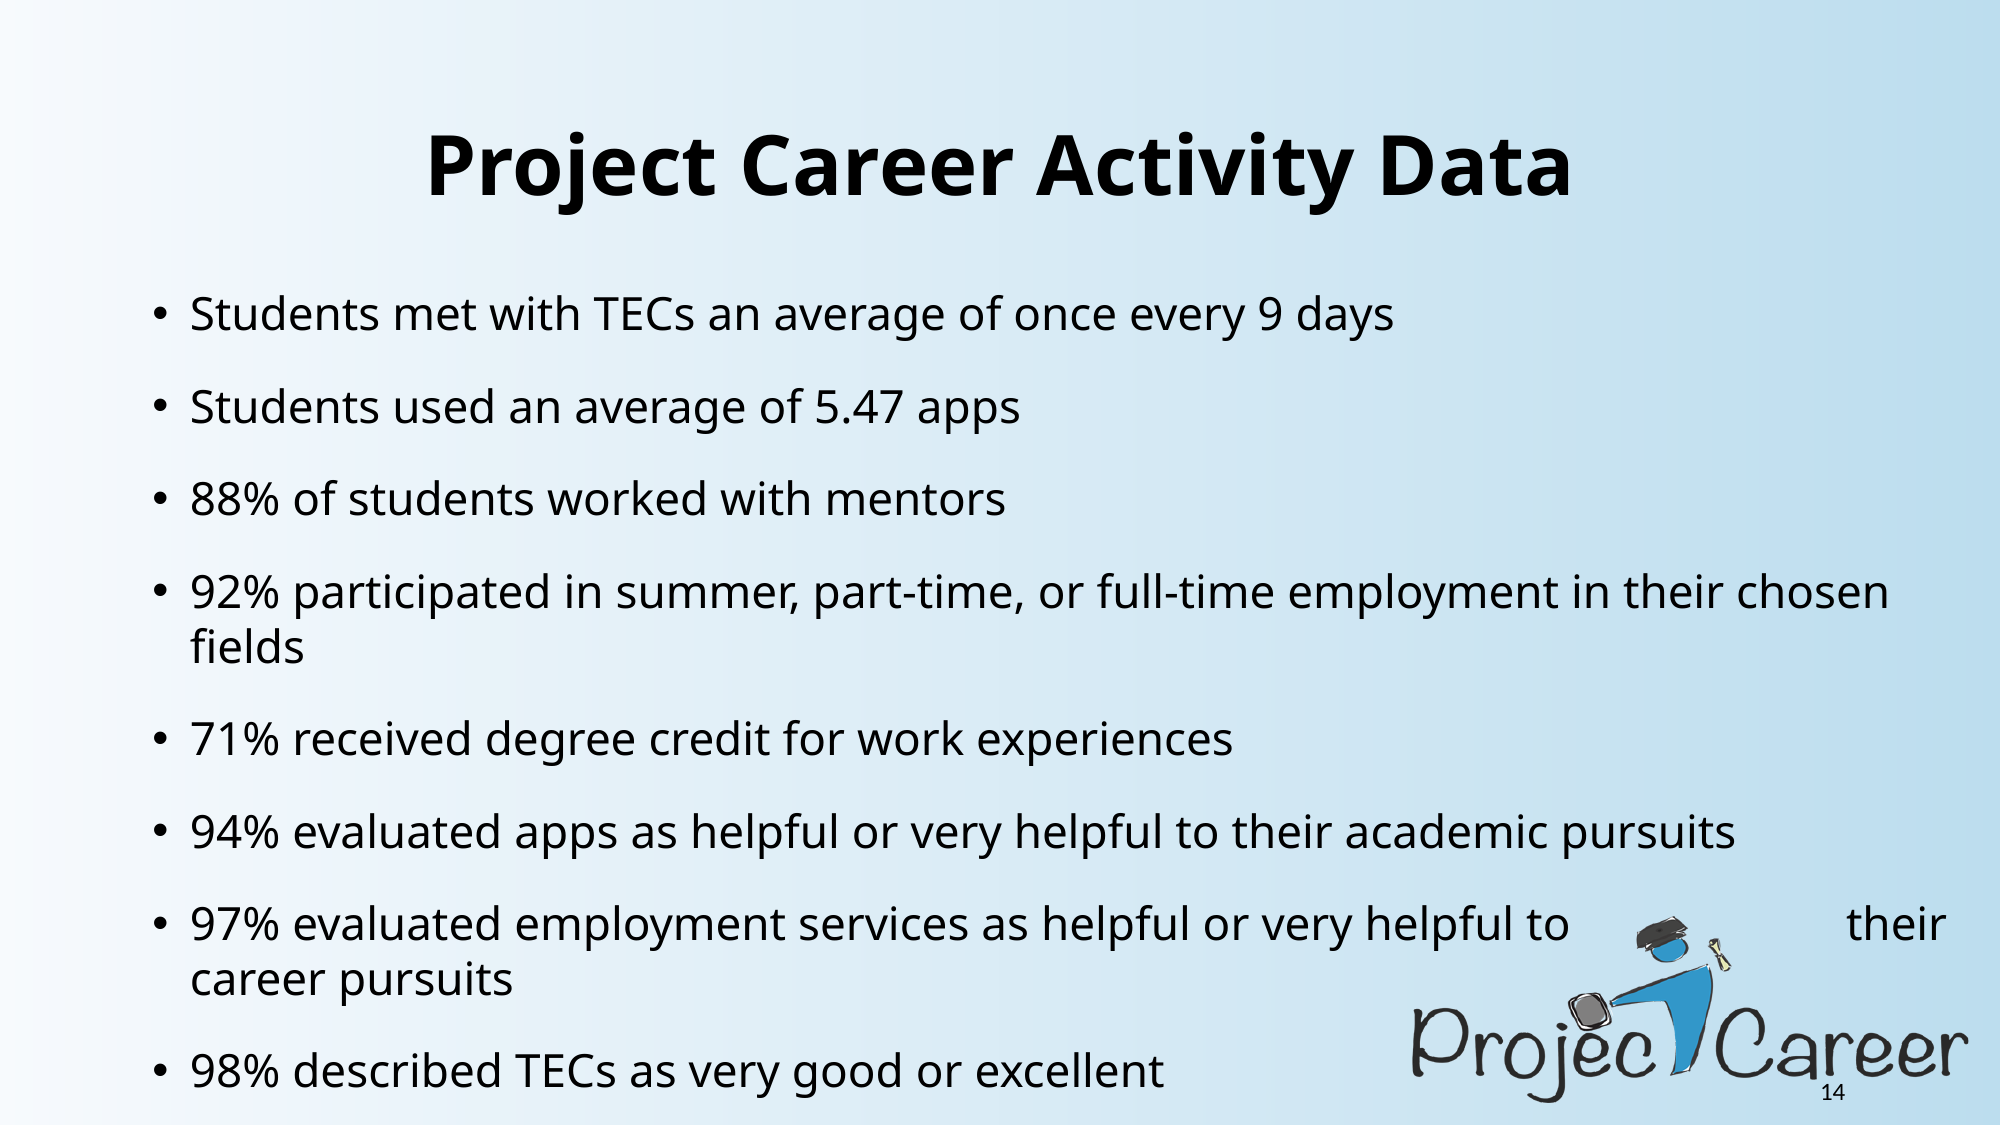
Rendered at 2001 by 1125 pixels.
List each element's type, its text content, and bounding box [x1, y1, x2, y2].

picture [1412, 1083, 1969, 1103]
title Project Career Activity Data [137, 59, 1863, 277]
list Students met with TECs an average of once every 9 days Students used an average of 5.47 apps 88% of students worked with mentors 92% participated in summer, part-time, or full-time employment in their chosen fields 71% received degree credit for work experiences 94% evaluated apps as helpful or very helpful to their academic pursuits 97% evaluated employment services as helpful or very helpful to their career pursuits 98% described TECs as very good or excellent [137, 277, 1981, 1083]
